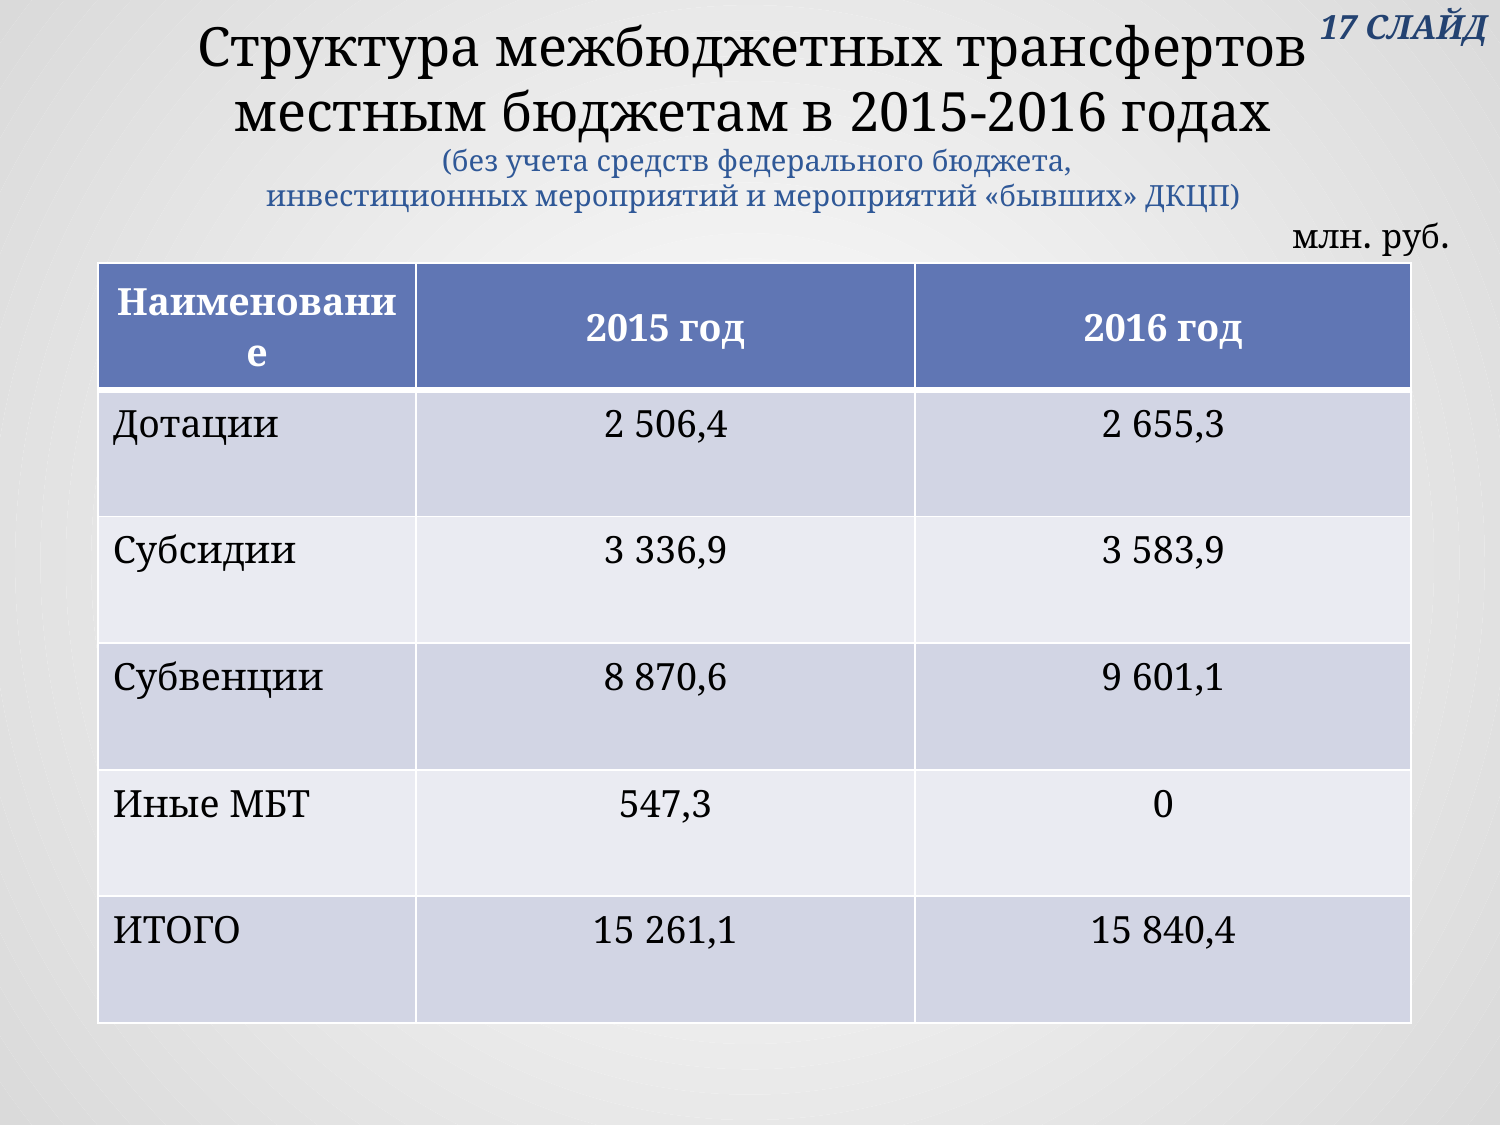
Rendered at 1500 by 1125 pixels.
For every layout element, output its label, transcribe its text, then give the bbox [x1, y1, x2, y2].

table_header 2015 год [417, 264, 914, 387]
table_cell ИТОГО [99, 897, 415, 1022]
title Структура межбюджетных трансфертов местным бюджетам в 2015-2016 годах (без учета средств федерального бюджета, инвестиционных мероприятий и мероприятий «бывших» ДКЦП) [78, 101, 1429, 220]
table_cell 3 583,9 [916, 517, 1410, 642]
table_cell 2 655,3 [916, 393, 1410, 516]
table_cell 2 506,4 [417, 393, 914, 516]
table_cell 8 870,6 [417, 644, 914, 769]
table_header 2016 год [916, 264, 1410, 387]
table_cell 547,3 [417, 771, 914, 895]
table_cell 3 336,9 [417, 517, 914, 642]
table_cell Субсидии [99, 517, 415, 642]
text_box млн. руб. [1277, 203, 1465, 264]
table_header Наименование [99, 264, 415, 387]
text_box 17 СЛАЙД [1287, 0, 1500, 54]
table_cell 15 840,4 [916, 897, 1410, 1022]
table_cell Дотации [99, 393, 415, 516]
table_cell 0 [916, 771, 1410, 895]
table_cell Субвенции [99, 644, 415, 769]
table_cell 15 261,1 [417, 897, 914, 1022]
table_cell 9 601,1 [916, 644, 1410, 769]
table_cell Иные МБТ [99, 771, 415, 895]
